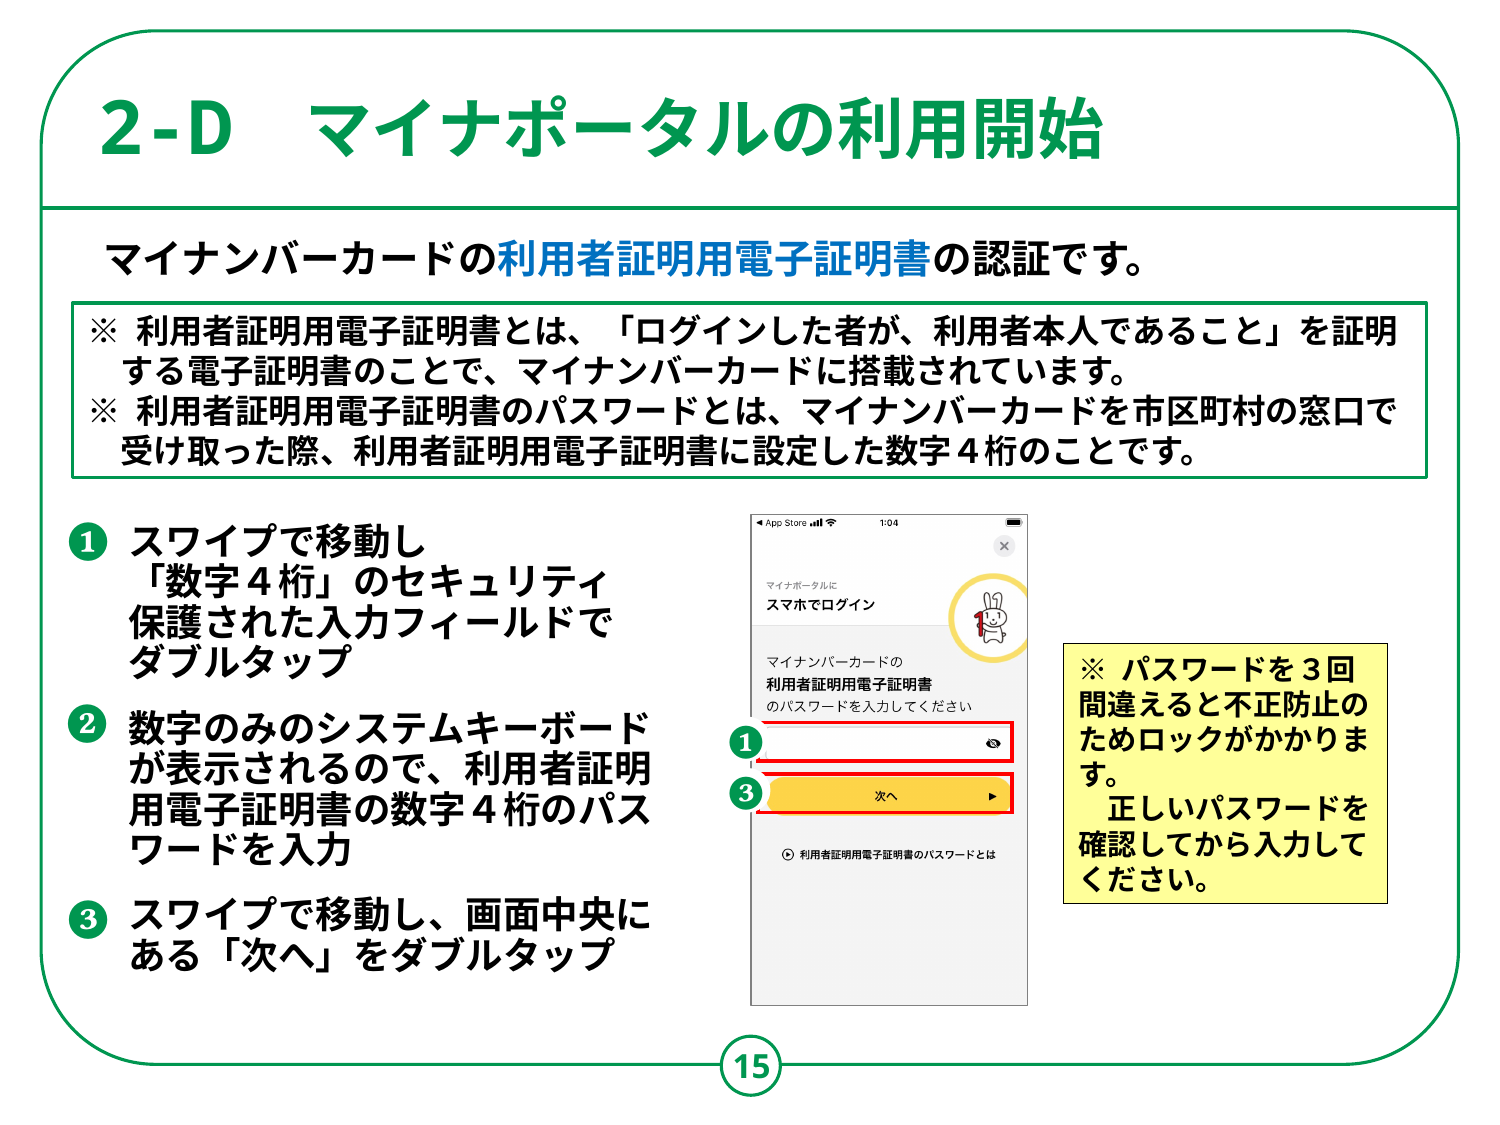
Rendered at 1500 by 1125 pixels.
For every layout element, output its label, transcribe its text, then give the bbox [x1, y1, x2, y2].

title マイナポータルの利用開始 [289, 0, 1129, 176]
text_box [706, 752, 788, 829]
text_box ❷ [50, 676, 125, 762]
text_box ❶ [51, 494, 126, 580]
picture [751, 514, 1027, 1005]
text_box 2-D [83, 90, 291, 179]
text_box ❸ [45, 872, 132, 958]
subtitle マイナンバーカードの利用者証明用電子証明書の認証です。 [88, 231, 1447, 297]
text_box スワイプで移動し 「数字４桁」のセキュリティ 保護された入力フィールドで ダブルタップ 数字のみのシステムキーボードが表示されるので、利用者証明用電子証明書の数字４桁のパスワードを入力 スワイプで移動し、画面中央に ある「次へ」をダブルタップ [113, 515, 683, 985]
text_box ※ 利用者証明用電子証明書とは、「ログインした者が、利用者本人であること」を証明 する電子証明書のことで、マイナンバーカードに搭載されています。 ※ 利用者証明用電子証明書のパスワードとは、マイナンバーカードを市区町村の窓口で 受け取った際、利用者証明用電子証明書に設定した数字４桁のことです。 [72, 303, 1427, 478]
text_box ※ パスワードを３回間違えると不正防止のためロックがかかります。 正しいパスワードを確認してから入力してください。 [1063, 643, 1388, 904]
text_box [705, 701, 787, 778]
